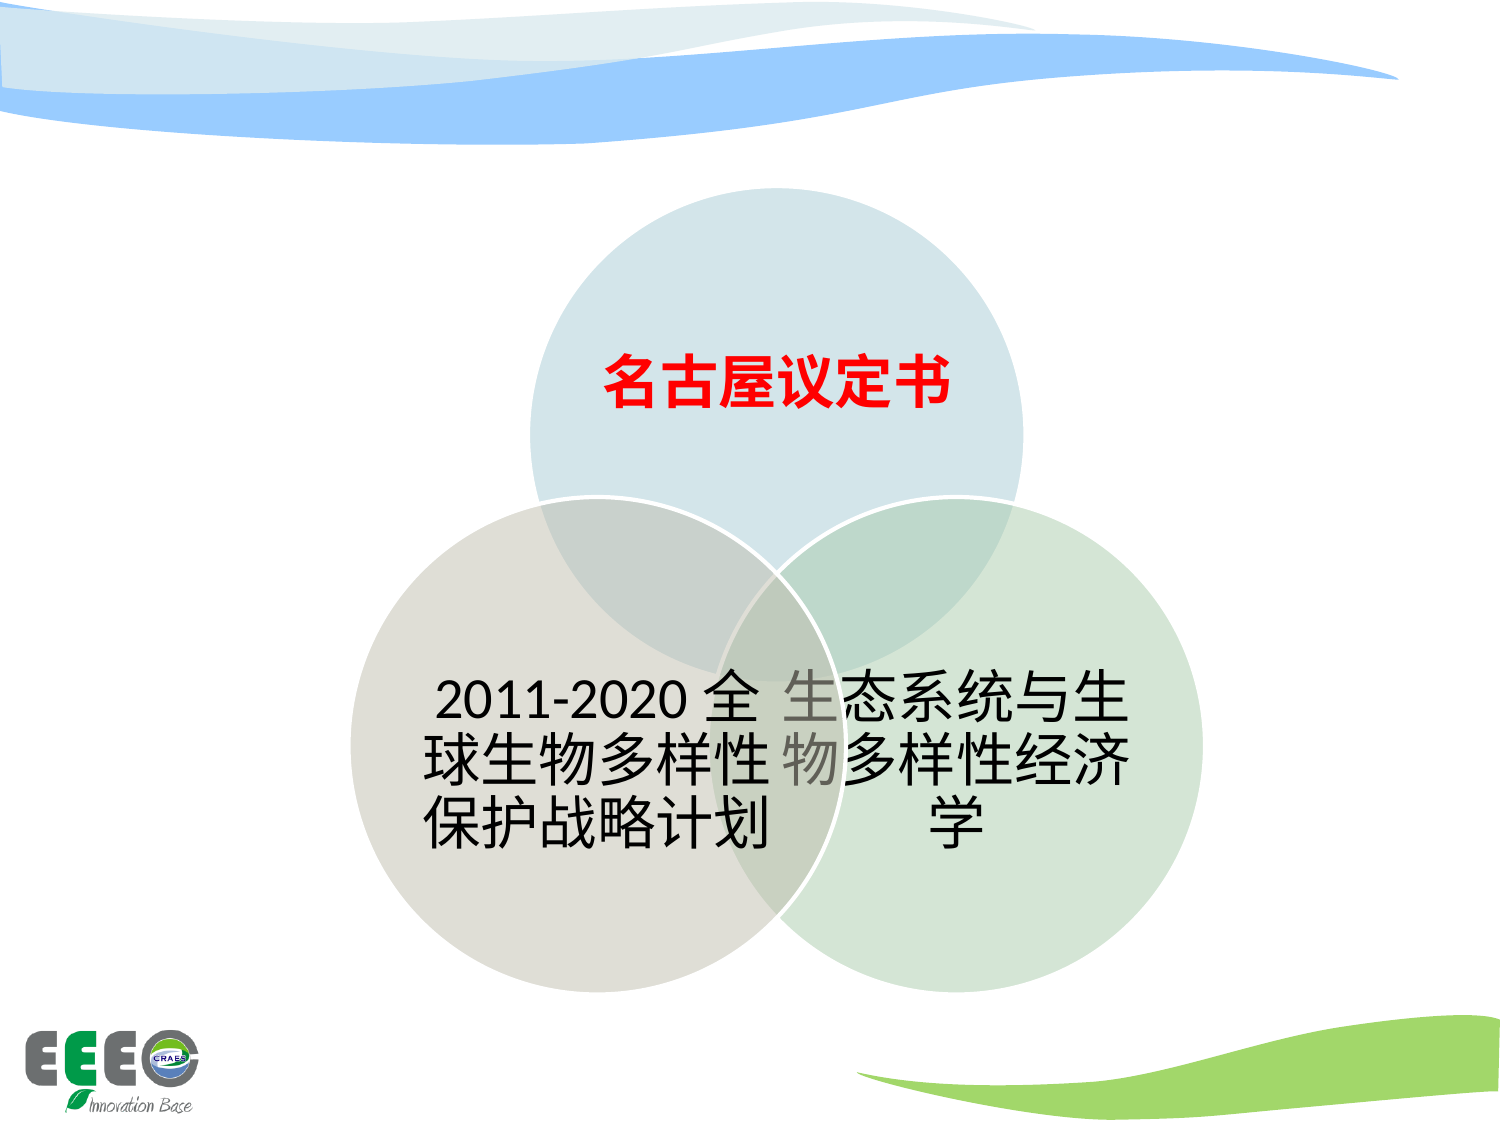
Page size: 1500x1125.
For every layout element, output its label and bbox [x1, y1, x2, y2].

list [111, 175, 1442, 1006]
picture [21, 981, 199, 1125]
